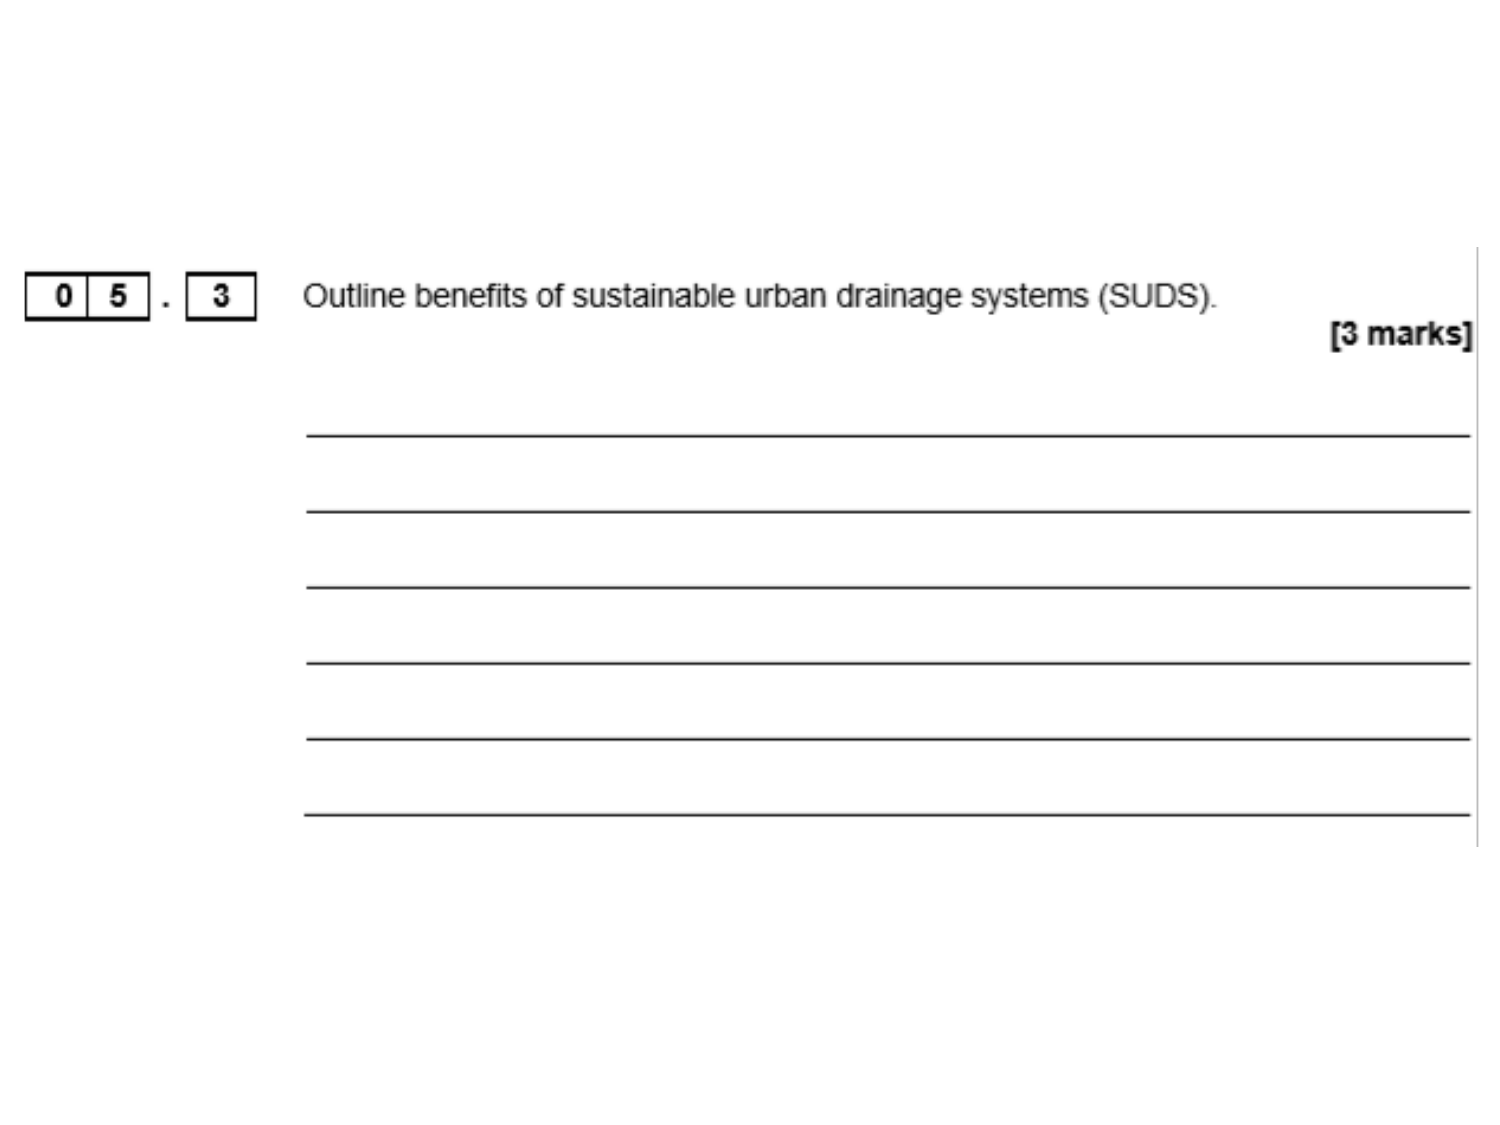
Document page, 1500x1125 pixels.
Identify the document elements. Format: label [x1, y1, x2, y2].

picture [24, 247, 1479, 847]
